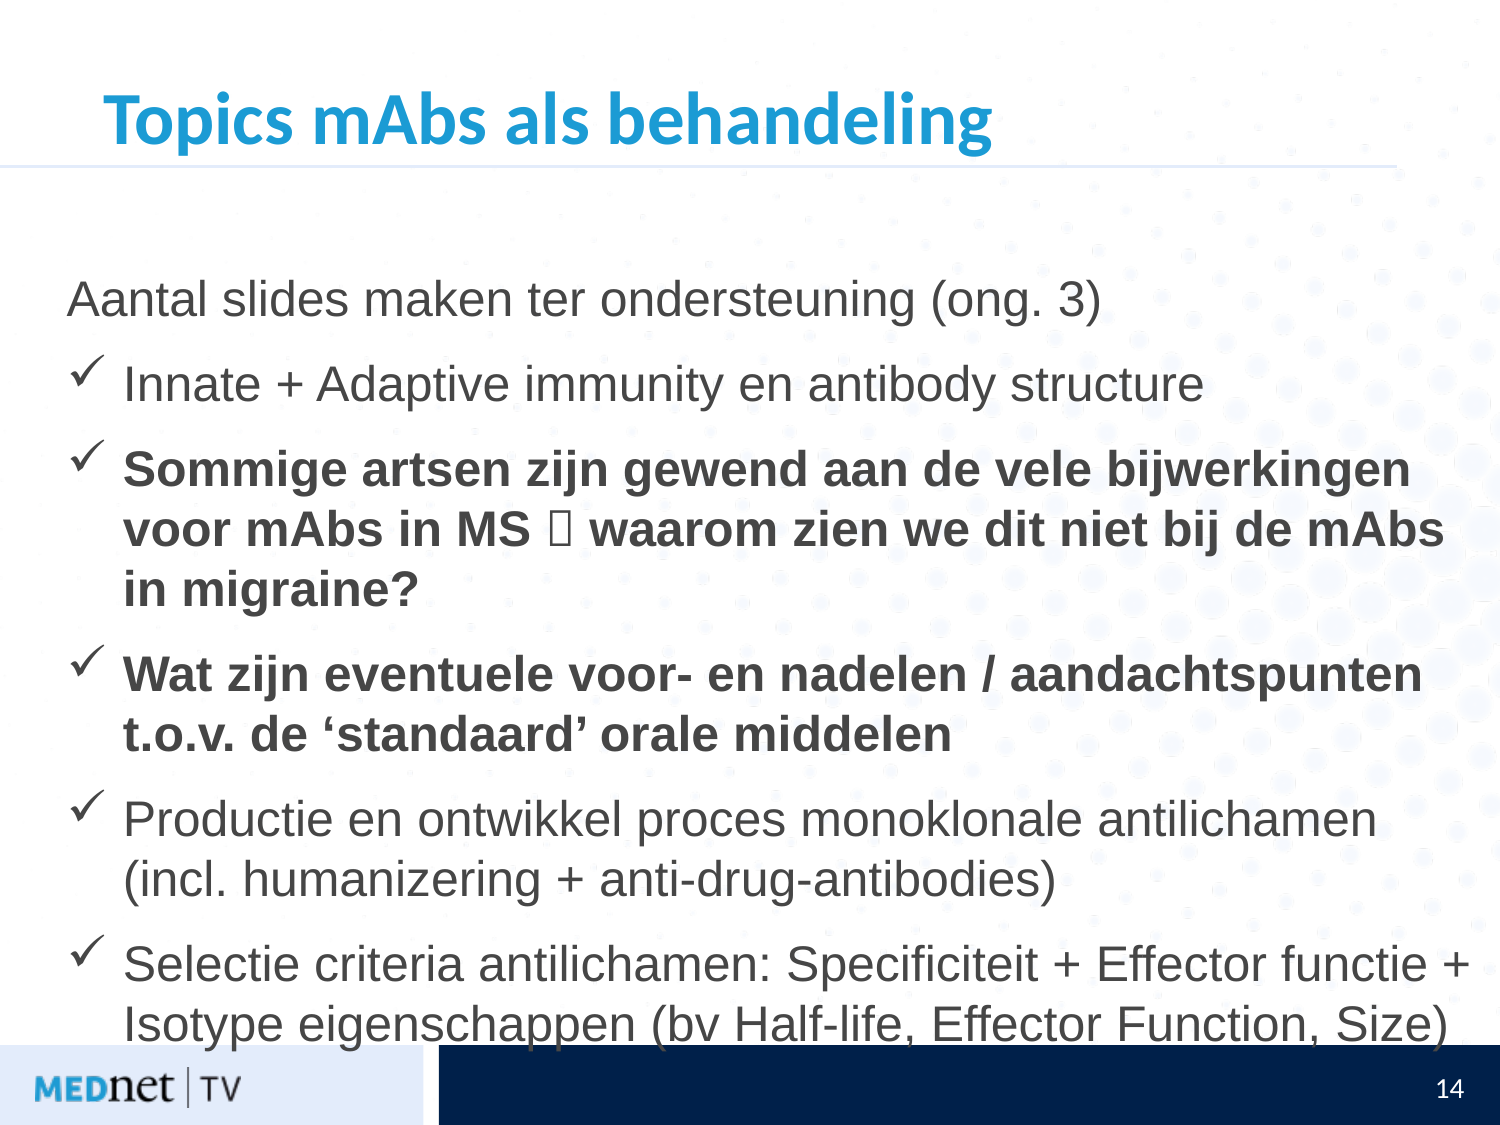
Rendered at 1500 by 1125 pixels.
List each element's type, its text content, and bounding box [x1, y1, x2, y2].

title Topics mAbs als behandeling [88, 72, 1425, 129]
text_box Aantal slides maken ter ondersteuning (ong. 3) Innate + Adaptive immunity en antibody structure Sommige artsen zijn gewend aan de vele bijwerkingen voor mAbs in MS  waarom zien we dit niet bij de mAbs in migraine? Wat zijn eventuele voor- en nadelen / aandachtspunten t.o.v. de ‘standaard’ orale middelen Productie en ontwikkel proces monoklonale antilichamen (incl. humanizering + anti-drug-antibodies) Selectie criteria antilichamen: Specificiteit + Effector functie + Isotype eigenschappen (bv Half-life, Effector Function, Size) [66, 266, 1480, 1055]
picture [35, 1067, 241, 1108]
slide_number 14 [1308, 1061, 1480, 1122]
